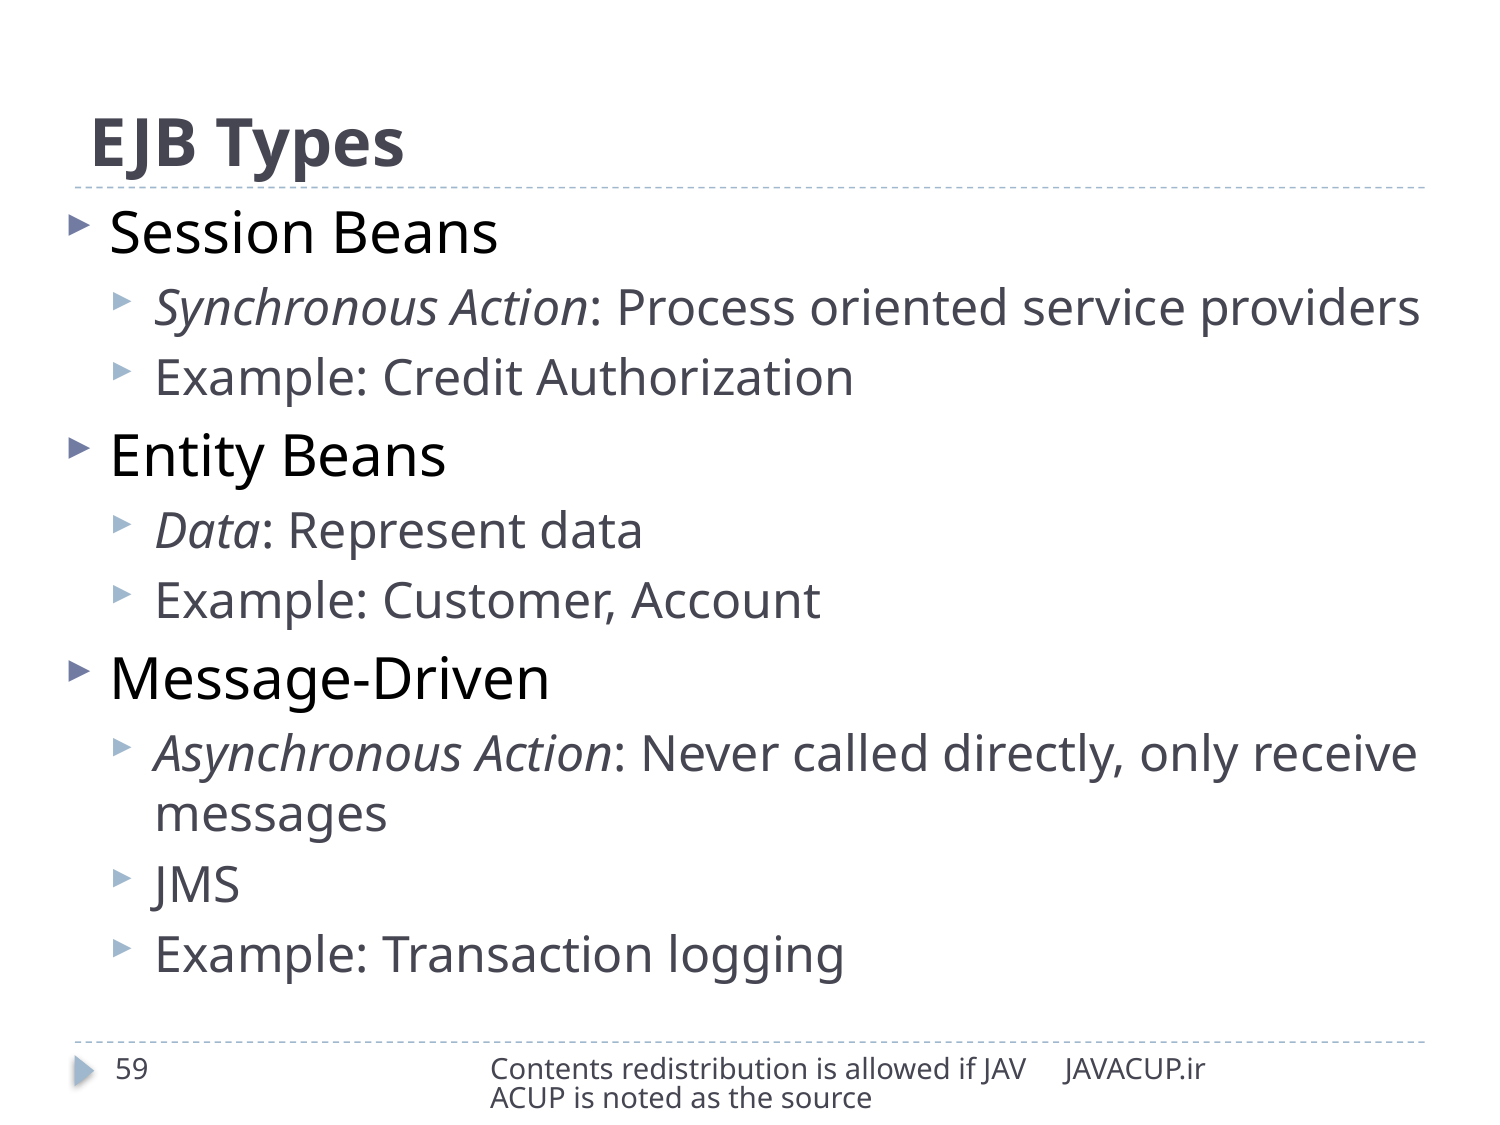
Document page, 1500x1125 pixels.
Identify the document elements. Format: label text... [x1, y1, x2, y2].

slide_number 59 [100, 1042, 426, 1103]
list Session Beans Synchronous Action: Process oriented service providers Example: Credit Authorization Entity Beans Data: Represent data Example: Customer, Account Message-Driven Asynchronous Action: Never called directly, only receive messages JMS Example: Transaction logging [50, 187, 1500, 1038]
footer Contents redistribution is allowed if JAVACUP is noted as the source [475, 1042, 1051, 1103]
title EJB Types [75, 24, 1425, 187]
slide_number JAVACUP.ir [1051, 1042, 1426, 1103]
